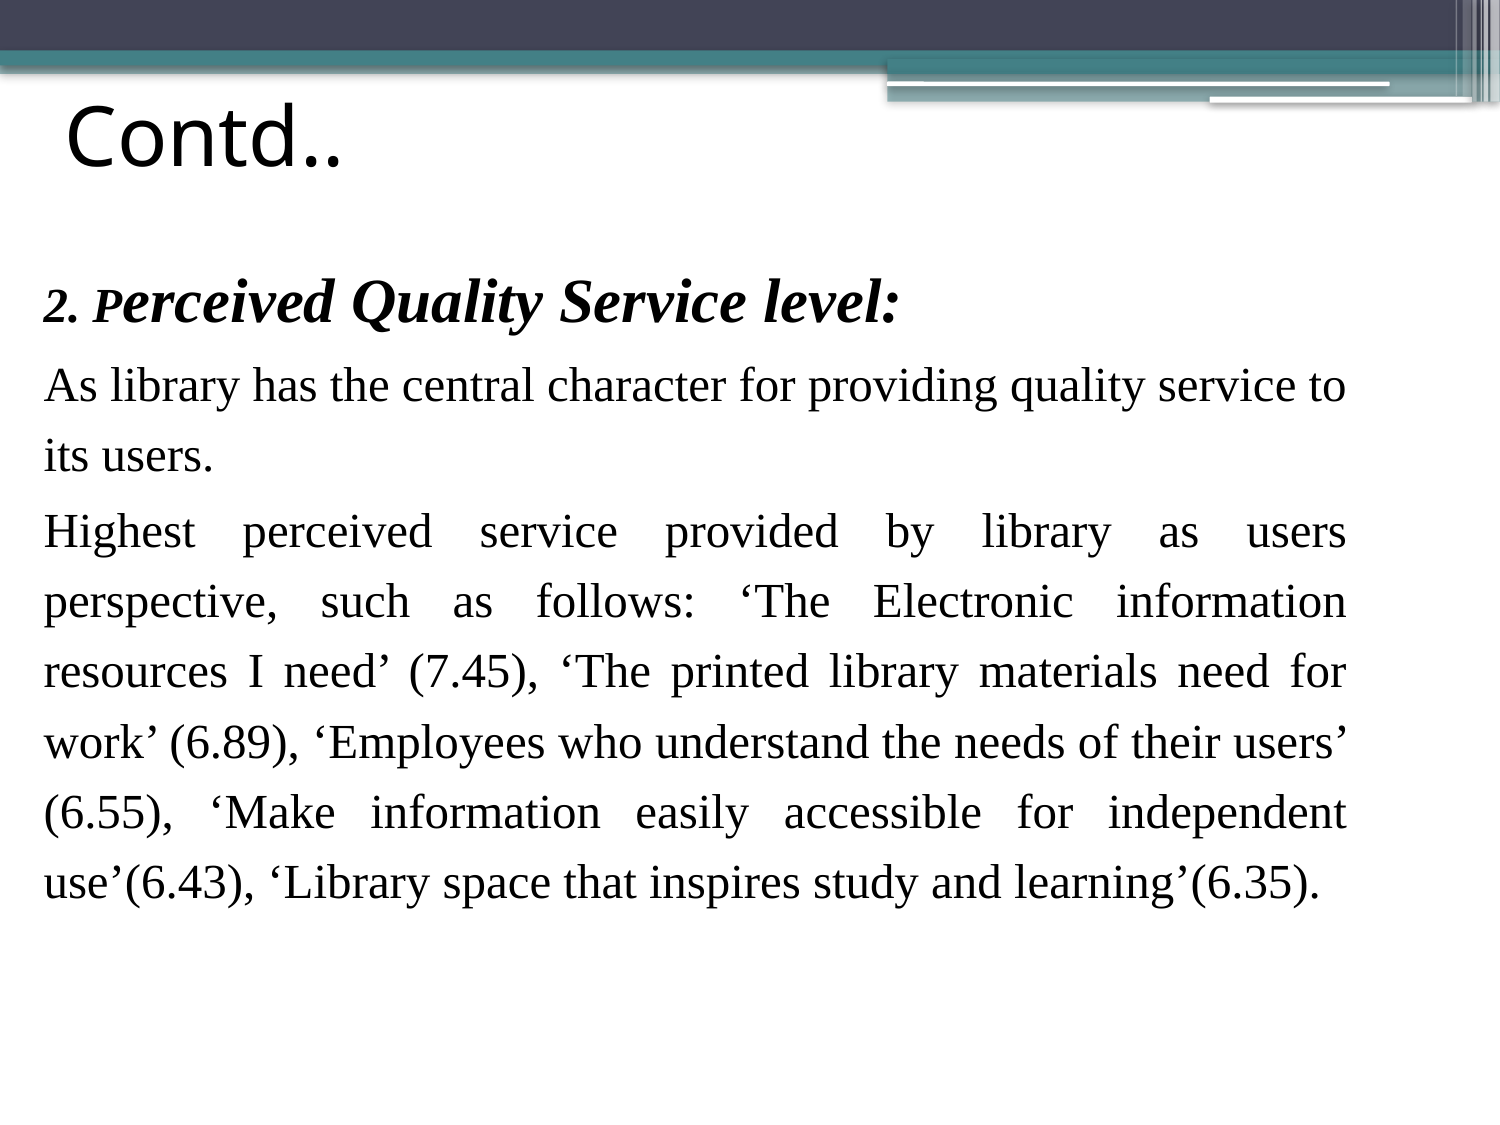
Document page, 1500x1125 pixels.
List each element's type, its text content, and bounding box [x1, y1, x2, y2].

list 2. Perceived Quality Service level: As library has the central character for providing quality service to its users. Highest perceived service provided by library as users perspective, such as follows: ‘The Electronic information resources I need’ (7.45), ‘The printed library materials need for work’ (6.89), ‘Employees who understand the needs of their users’ (6.55), ‘Make information easily accessible for independent use’(6.43), ‘Library space that inspires study and learning’(6.35). [12, 237, 1363, 947]
title Contd.. [50, 87, 1425, 193]
